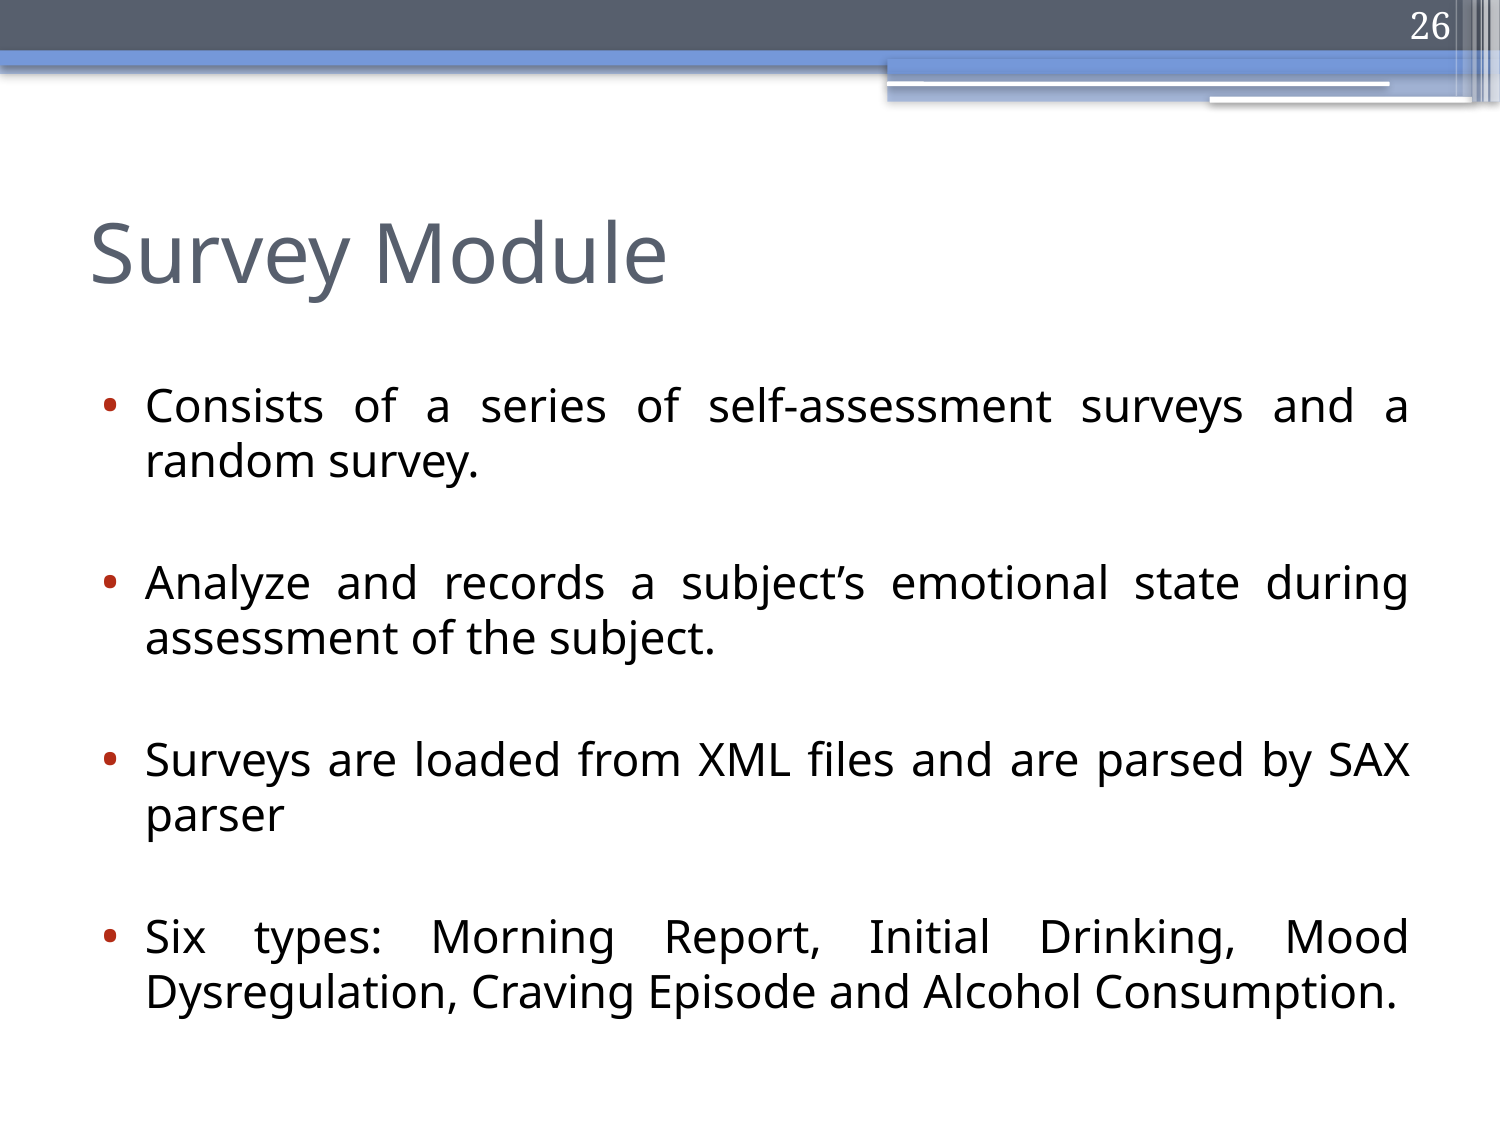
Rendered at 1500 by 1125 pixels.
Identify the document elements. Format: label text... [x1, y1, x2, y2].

slide_number 26 [1341, 0, 1466, 61]
list Consists of a series of self-assessment surveys and a random survey. Analyze and records a subject’s emotional state during assessment of the subject. Surveys are loaded from XML files and are parsed by SAX parser Six types: Morning Report, Initial Drinking, Mood Dysregulation, Craving Episode and Alcohol Consumption. [75, 368, 1425, 1079]
title Survey Module [75, 162, 1425, 338]
